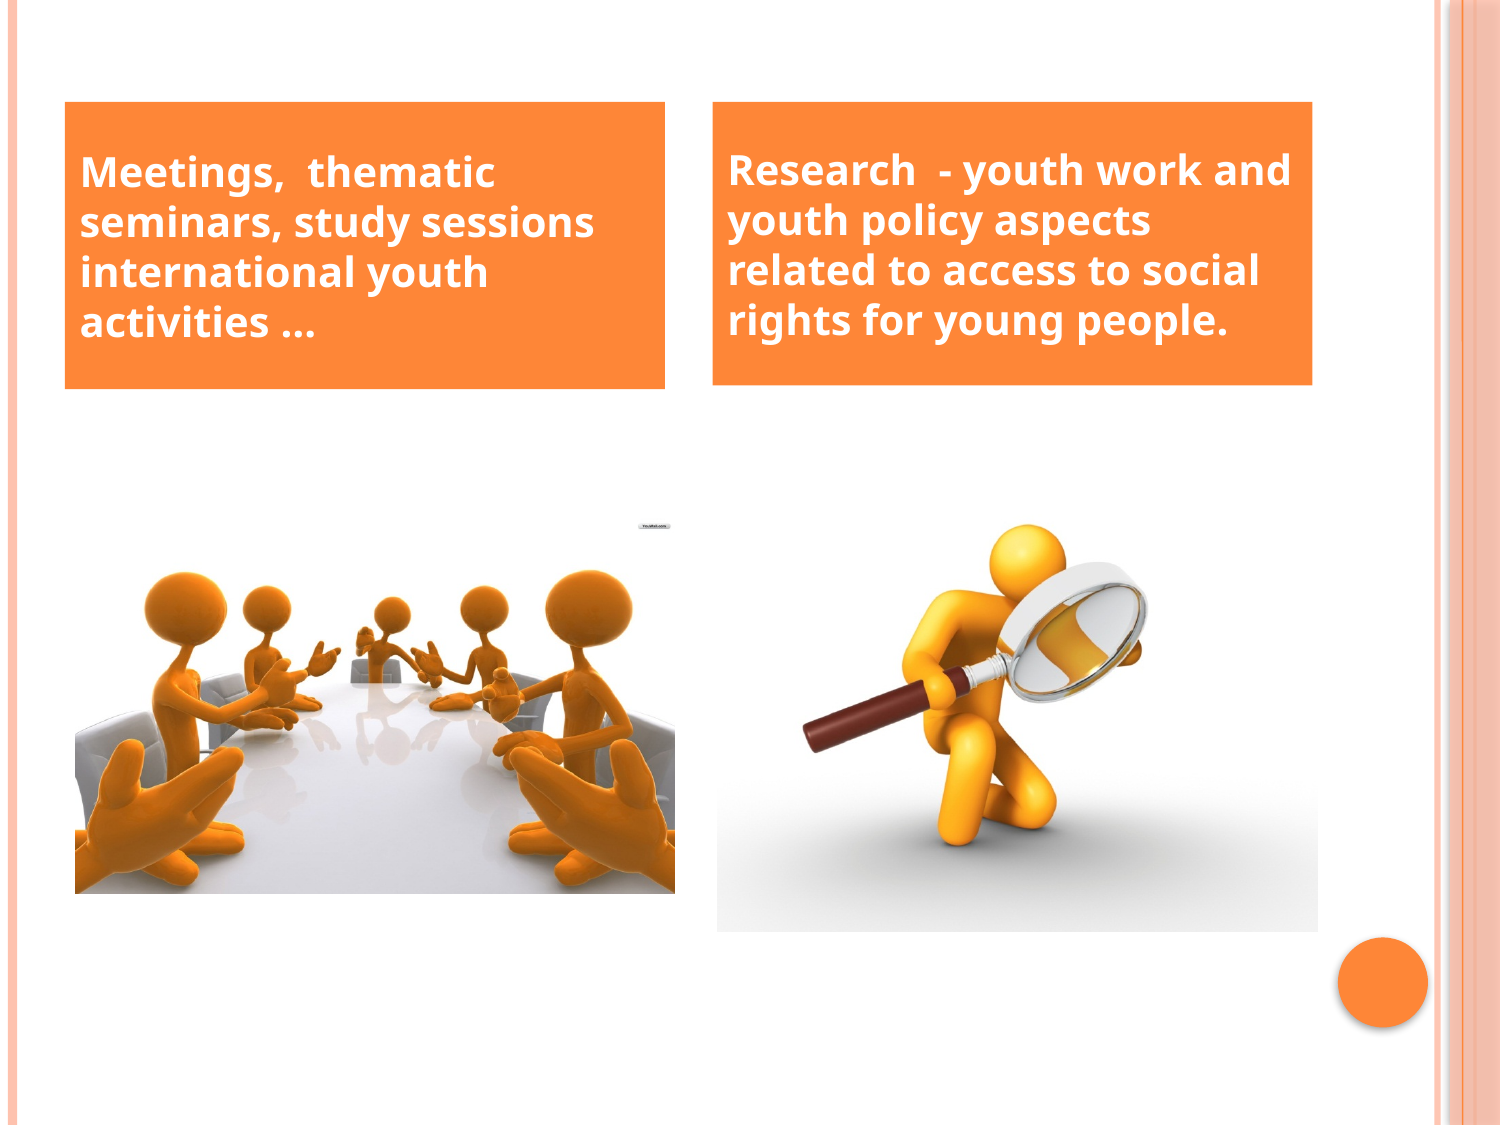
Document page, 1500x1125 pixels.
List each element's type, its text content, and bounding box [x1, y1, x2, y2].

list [74, 518, 676, 895]
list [716, 480, 1318, 932]
list Meetings, thematic seminars, study sessions international youth activities … [64, 101, 665, 390]
list Research - youth work and youth policy aspects related to access to social rights for young people. [712, 101, 1313, 386]
